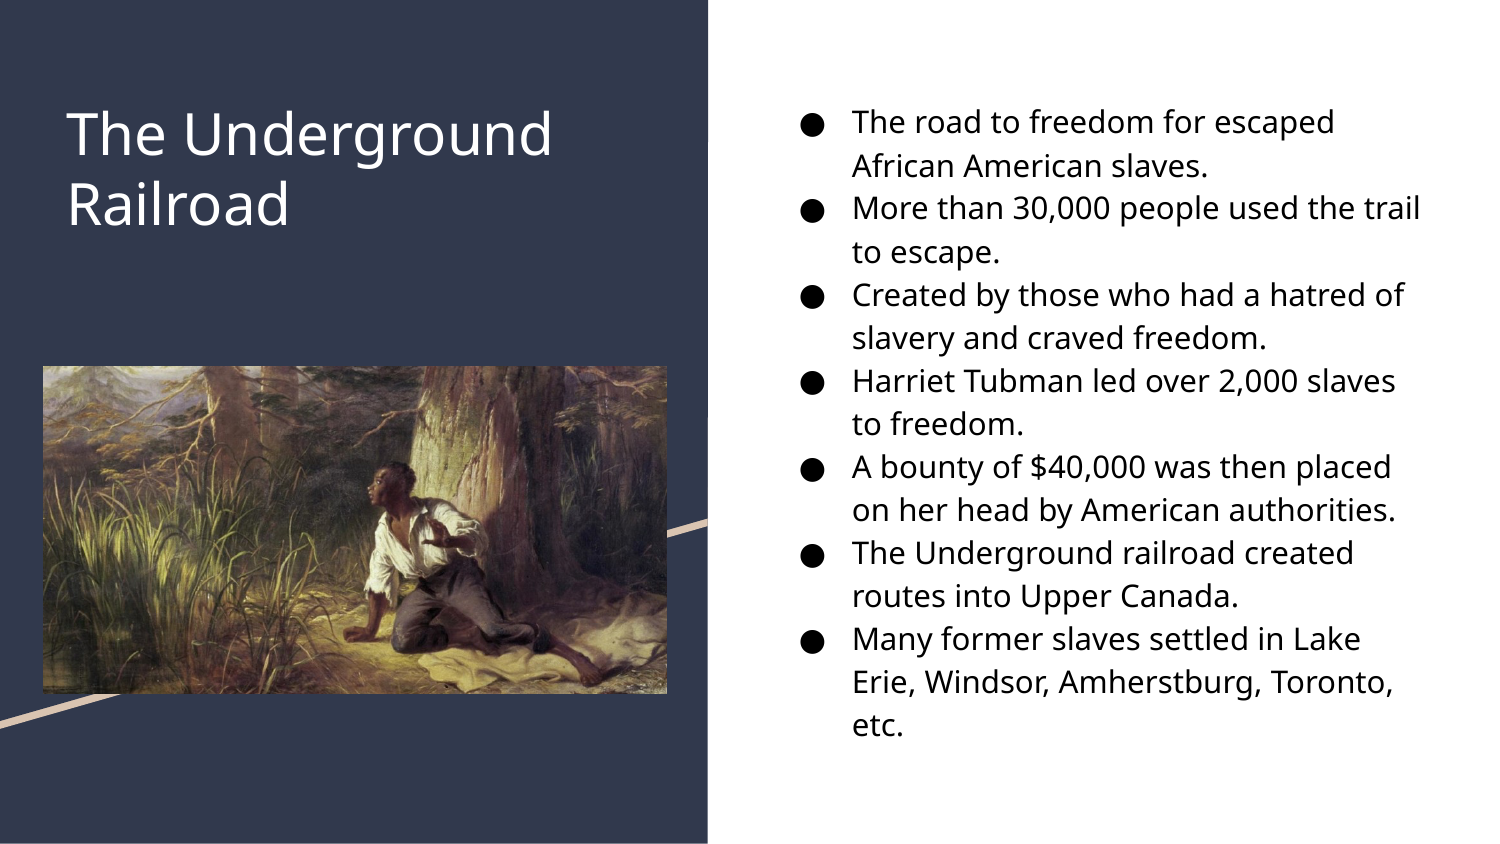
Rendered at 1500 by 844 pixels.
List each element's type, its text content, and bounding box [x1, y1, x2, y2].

picture [43, 366, 668, 694]
list The road to freedom for escaped African American slaves. More than 30,000 people used the trail to escape. Created by those who had a hatred of slavery and craved freedom. Harriet Tubman led over 2,000 slaves to freedom. A bounty of $40,000 was then placed on her head by American authorities. The Underground railroad created routes into Upper Canada. Many former slaves settled in Lake Erie, Windsor, Amherstburg, Toronto, etc. [761, 82, 1446, 755]
title The Underground Railroad [51, 82, 660, 365]
